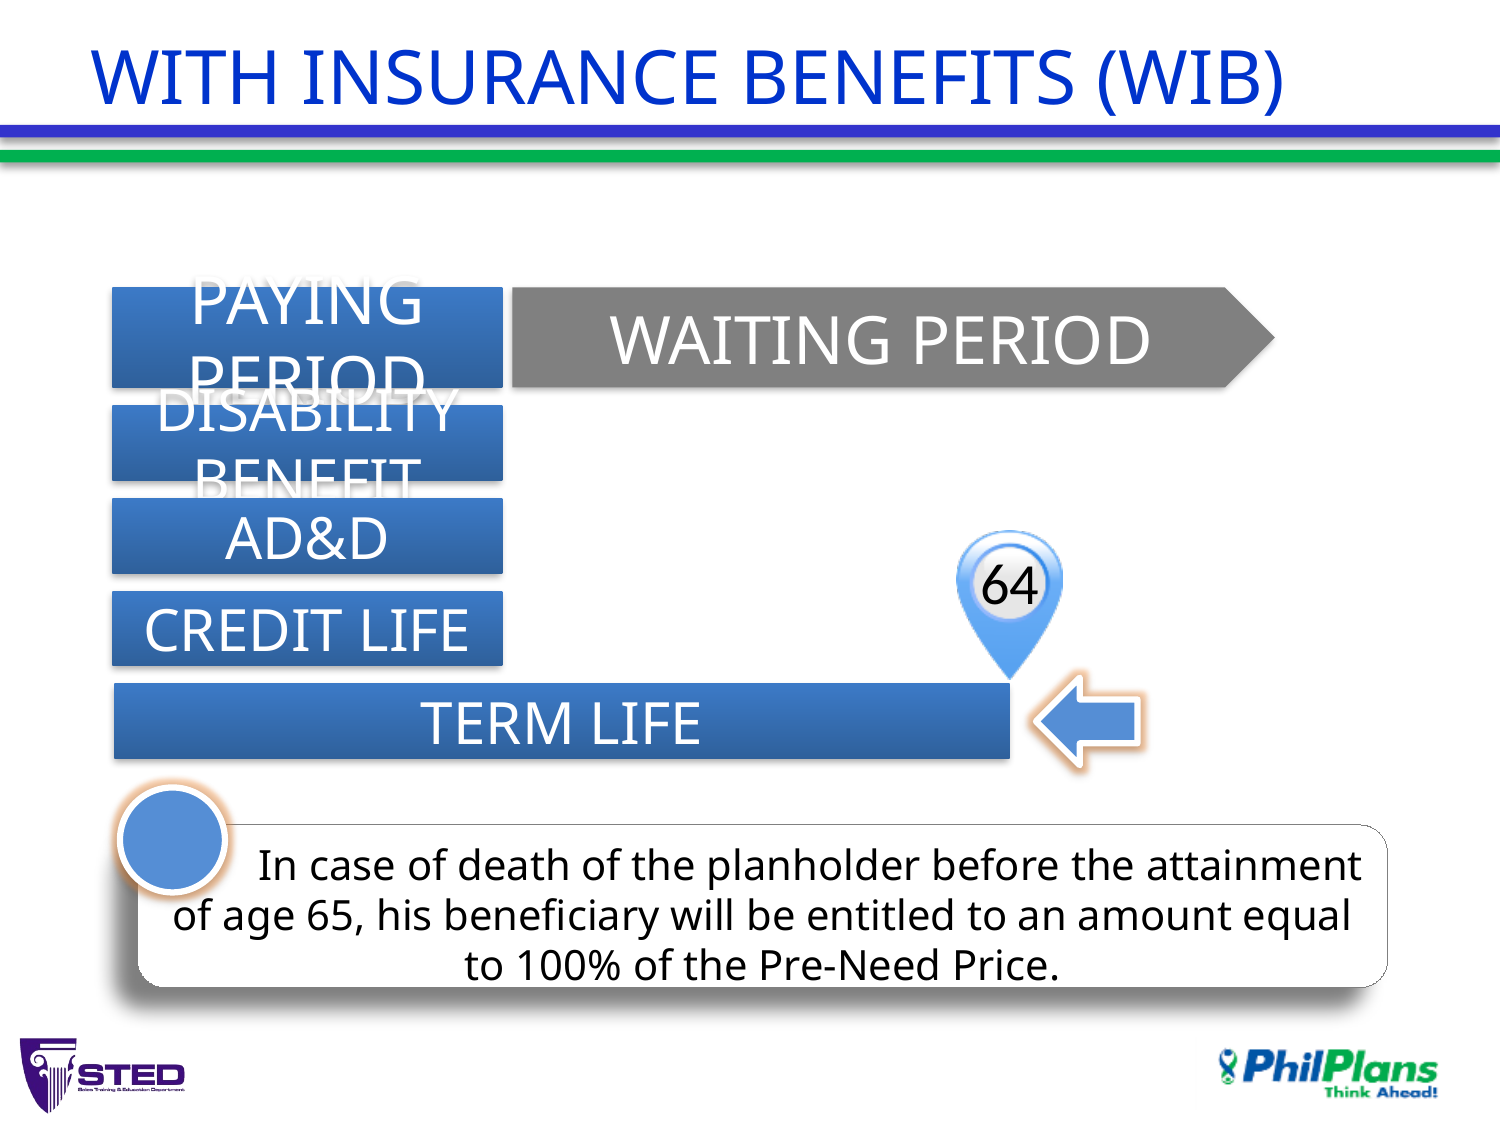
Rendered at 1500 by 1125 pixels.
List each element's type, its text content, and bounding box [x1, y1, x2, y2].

text_box [116, 784, 229, 896]
title WITH INSURANCE BENEFITS (WIB) [75, 24, 1425, 125]
picture [1195, 1037, 1457, 1110]
text_box WAITING PERIOD [512, 287, 1275, 388]
text_box DISABILITY BENEFIT [112, 405, 503, 481]
text_box [1032, 688, 1141, 769]
text_box TERM LIFE [114, 683, 1010, 759]
text_box AD&D [112, 498, 503, 574]
text_box CREDIT LIFE [112, 591, 503, 666]
picture [17, 1035, 191, 1115]
text_box In case of death of the planholder before the attainment of age 65, his beneficiary will be entitled to an amount equal to 100% of the Pre-Need Price. [137, 824, 1388, 988]
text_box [926, 529, 1093, 680]
text_box PAYING PERIOD [112, 287, 503, 388]
